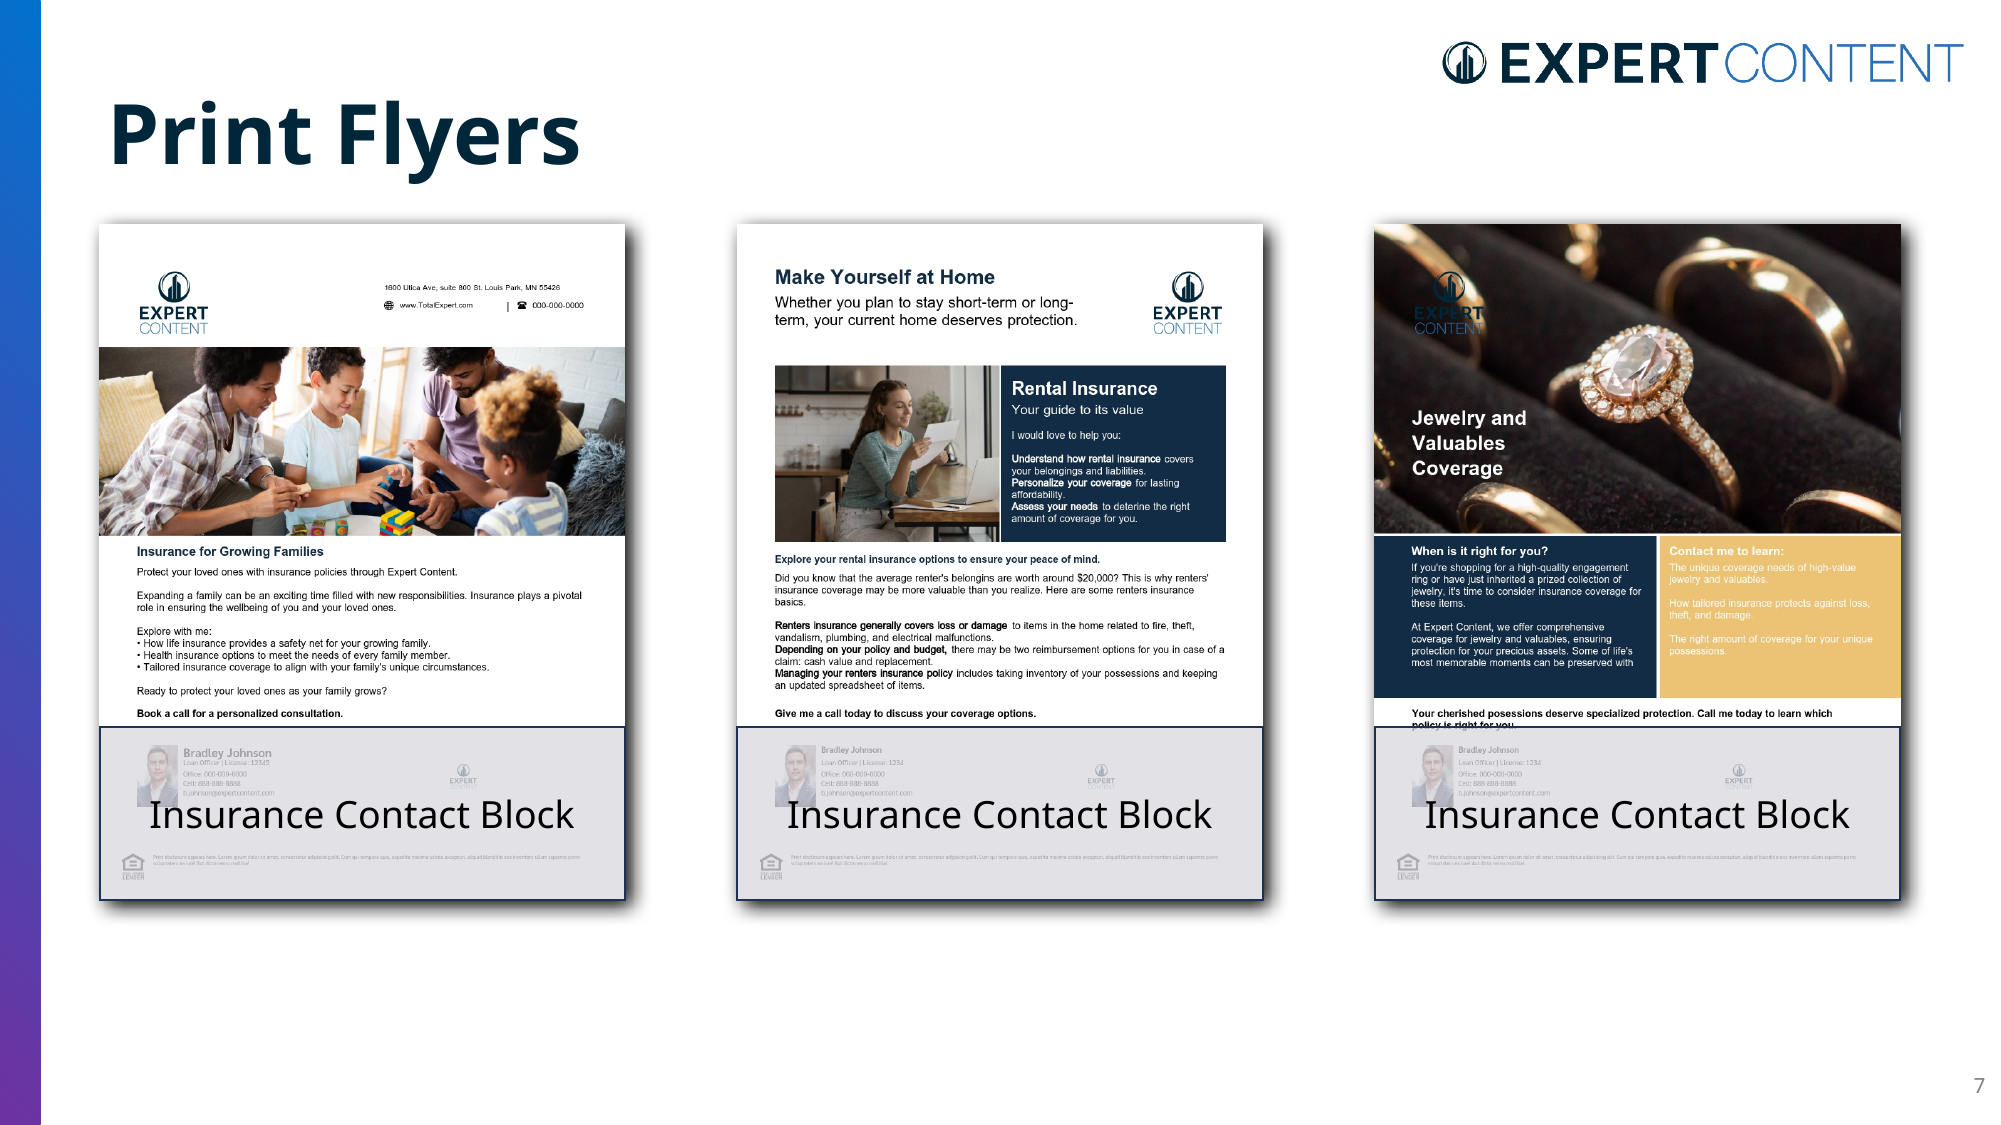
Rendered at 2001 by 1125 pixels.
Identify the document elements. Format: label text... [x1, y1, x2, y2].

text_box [1374, 224, 1901, 901]
picture [1446, 45, 1484, 76]
picture [1442, 41, 1964, 85]
picture [1442, 41, 1461, 58]
list Print Flyers [92, 40, 1726, 190]
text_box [737, 224, 1263, 901]
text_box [99, 224, 626, 901]
